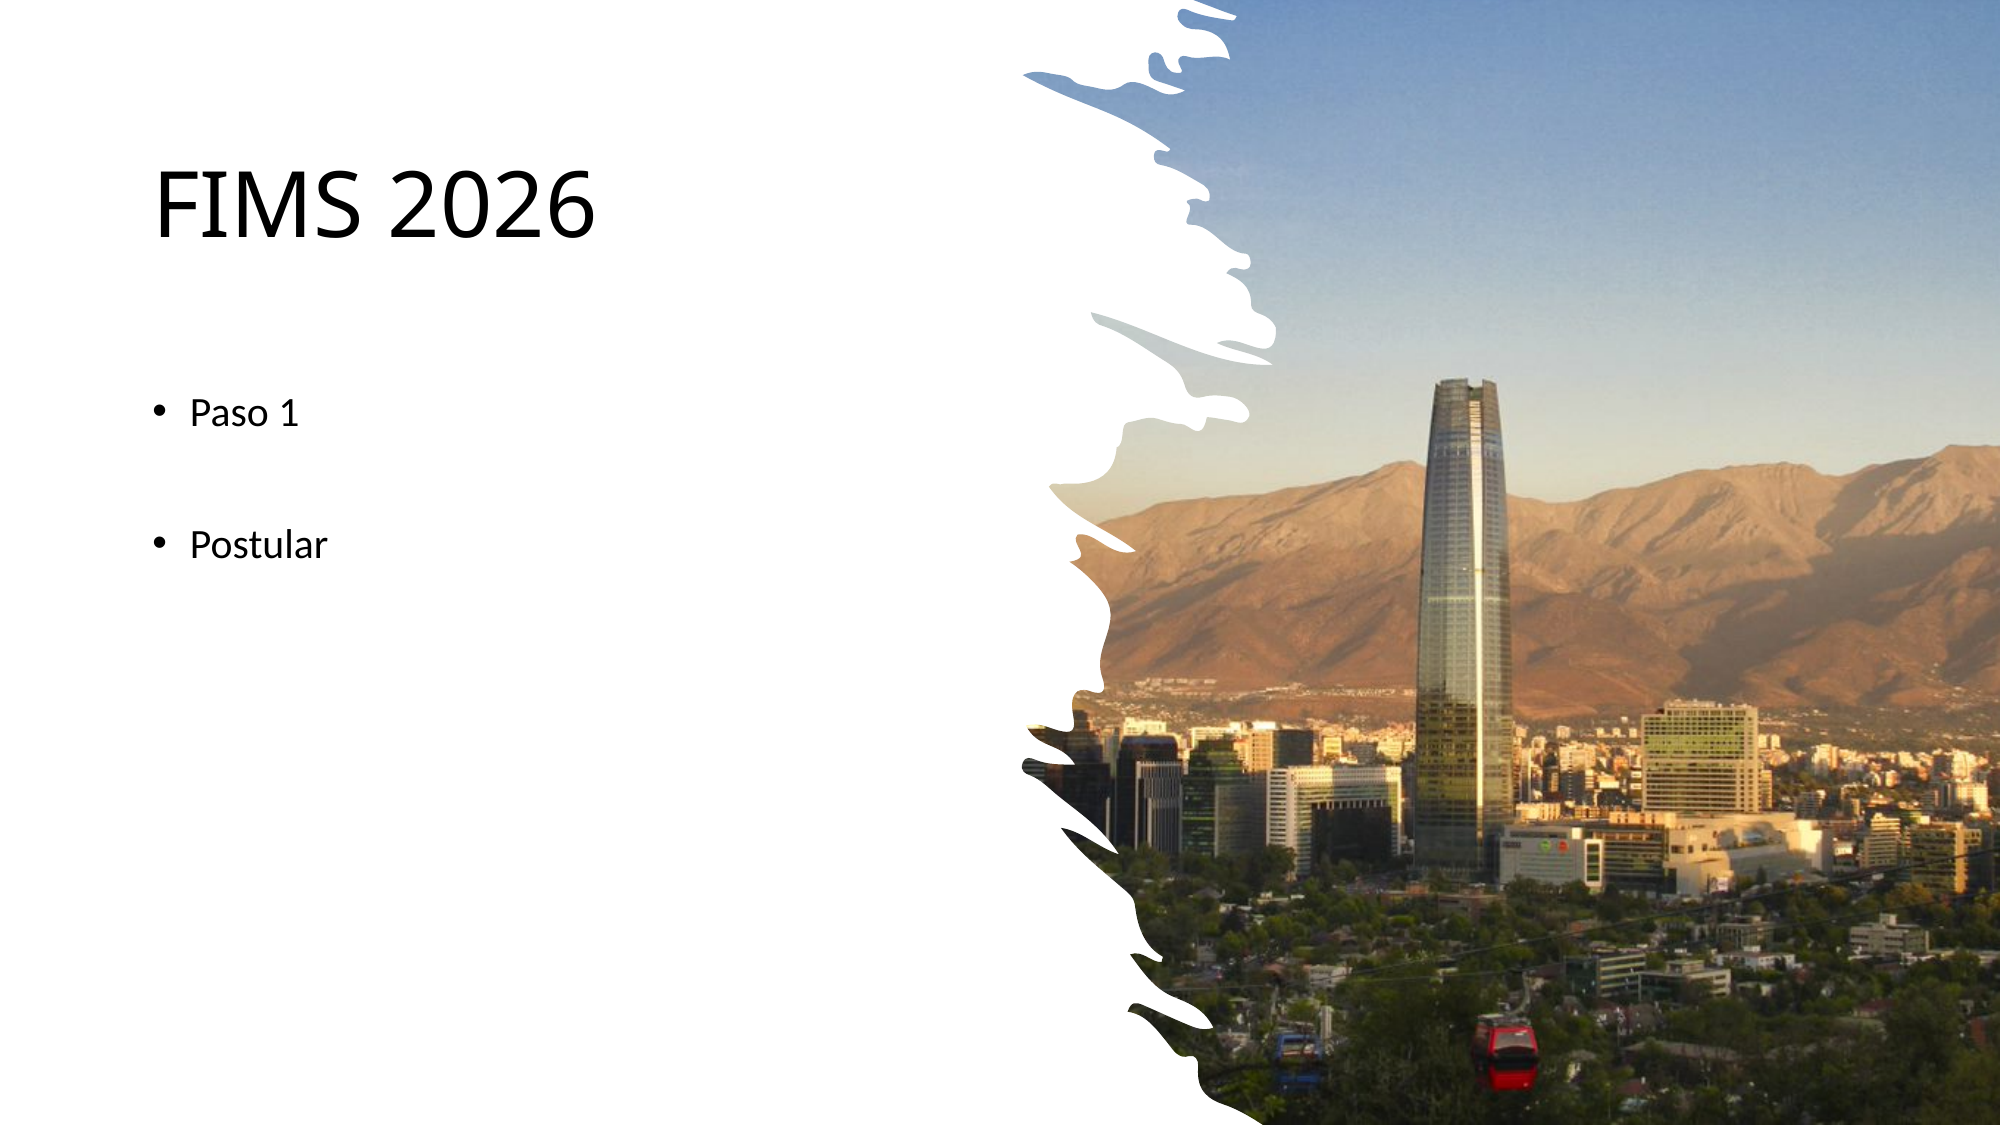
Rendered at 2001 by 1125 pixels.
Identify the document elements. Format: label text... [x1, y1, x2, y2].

picture [1021, 0, 2000, 1125]
list Paso 1 Postular [137, 382, 896, 1014]
title FIMS 2026 [137, 59, 999, 357]
